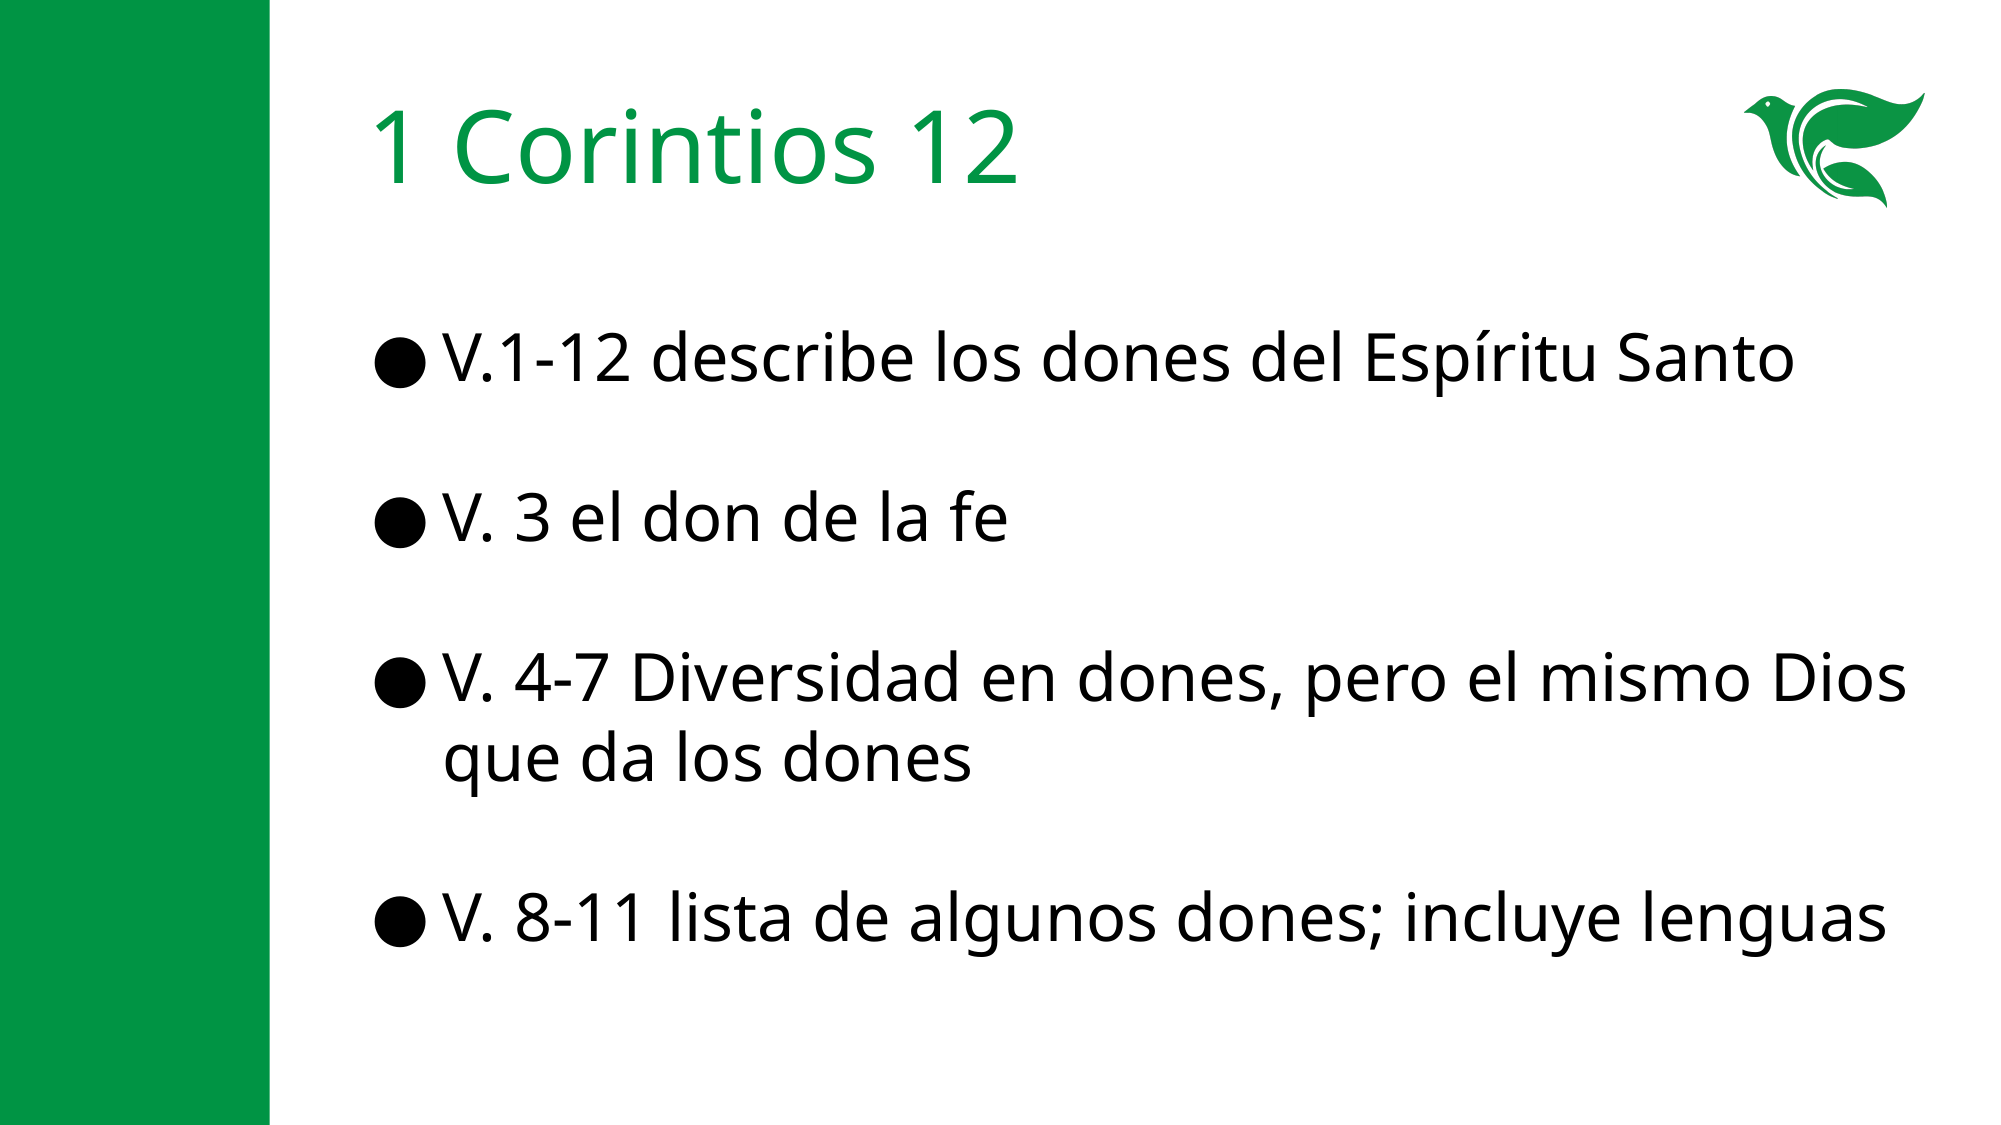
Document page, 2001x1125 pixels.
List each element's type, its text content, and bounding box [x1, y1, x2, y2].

text_box [0, 0, 270, 1125]
text_box 1 Corintios 12 [352, 74, 1532, 212]
picture [1722, 47, 1953, 240]
text_box V.1-12 describe los dones del Espíritu Santo V. 3 el don de la fe V. 4-7 Diversidad en dones, pero el mismo Dios que da los dones V. 8-11 lista de algunos dones; incluye lenguas [352, 202, 1942, 1042]
